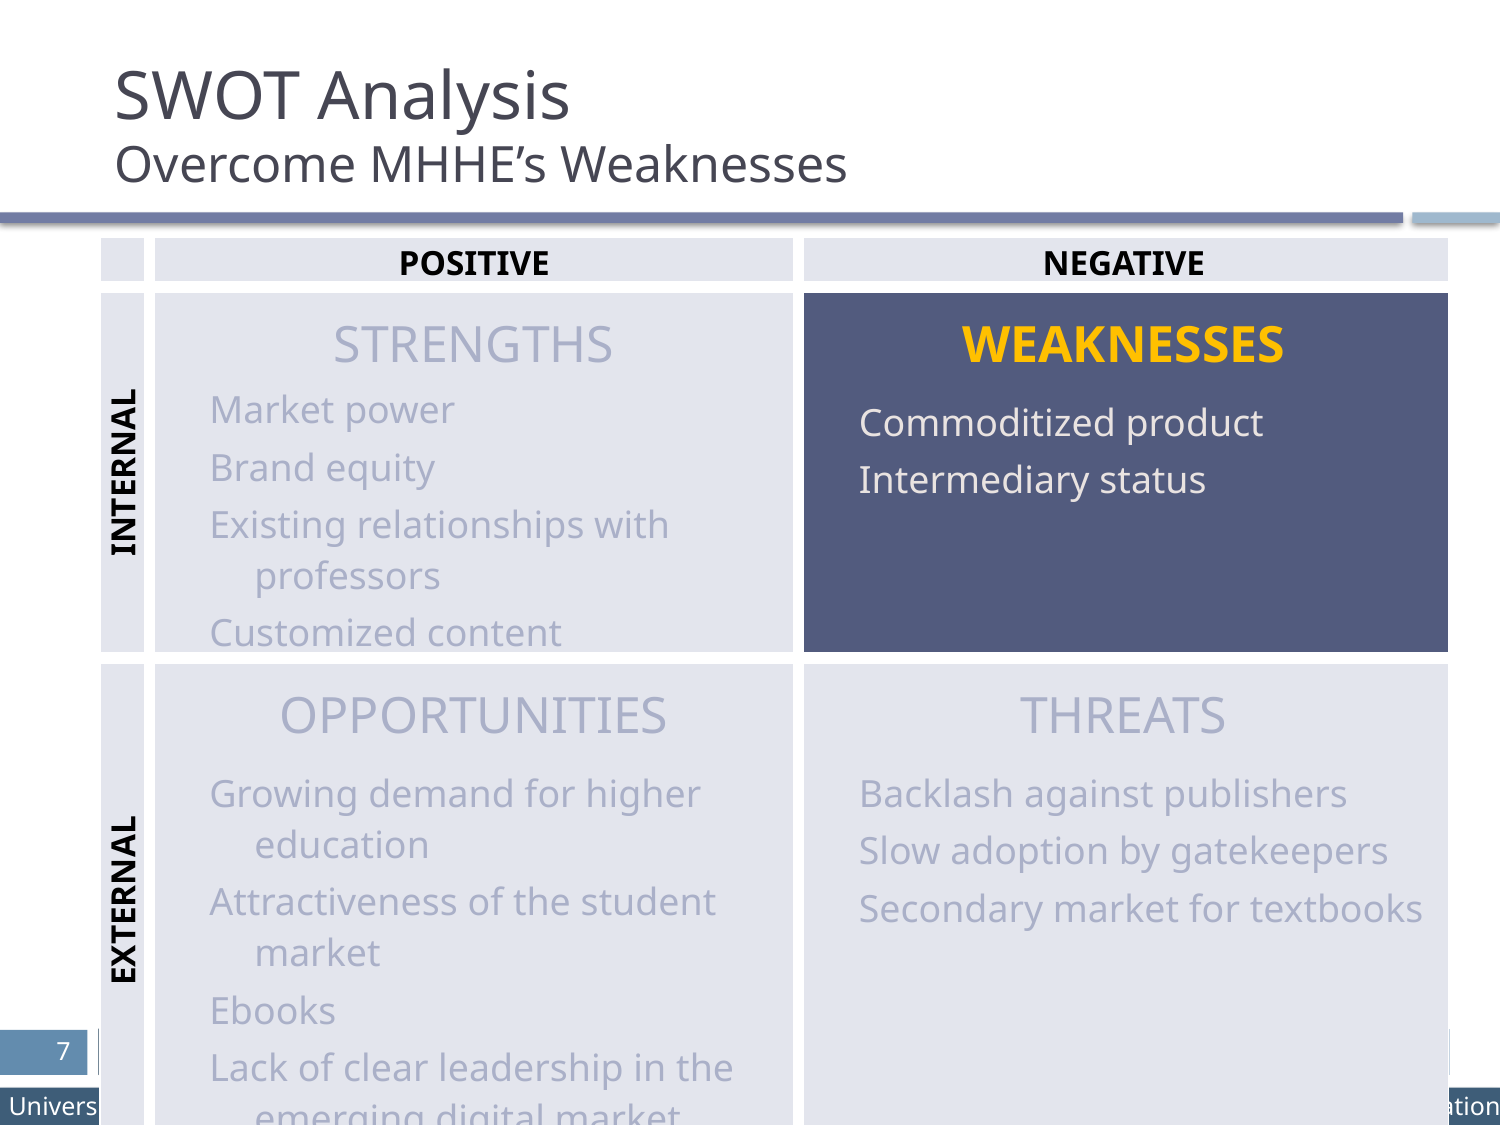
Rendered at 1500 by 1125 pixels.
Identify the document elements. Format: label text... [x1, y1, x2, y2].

table_header Negative [804, 238, 1448, 281]
table_cell External [101, 664, 144, 1125]
title SWOT Analysis Overcome MHHE’s Weaknesses [99, 49, 1451, 201]
table_cell Threats Backlash against publishers Slow adoption by gatekeepers Secondary market for textbooks [804, 664, 1448, 1125]
table_cell Strengths Market power Brand equity Existing relationships with professors Customized content [155, 293, 793, 652]
table_cell Opportunities Growing demand for higher education Attractiveness of the student market Ebooks Lack of clear leadership in the emerging digital market [155, 664, 793, 1125]
table_header [101, 238, 144, 281]
table_header Positive [155, 238, 793, 281]
table_cell Weaknesses Commoditized product Intermediary status [804, 293, 1448, 652]
table_cell Internal [101, 293, 144, 652]
